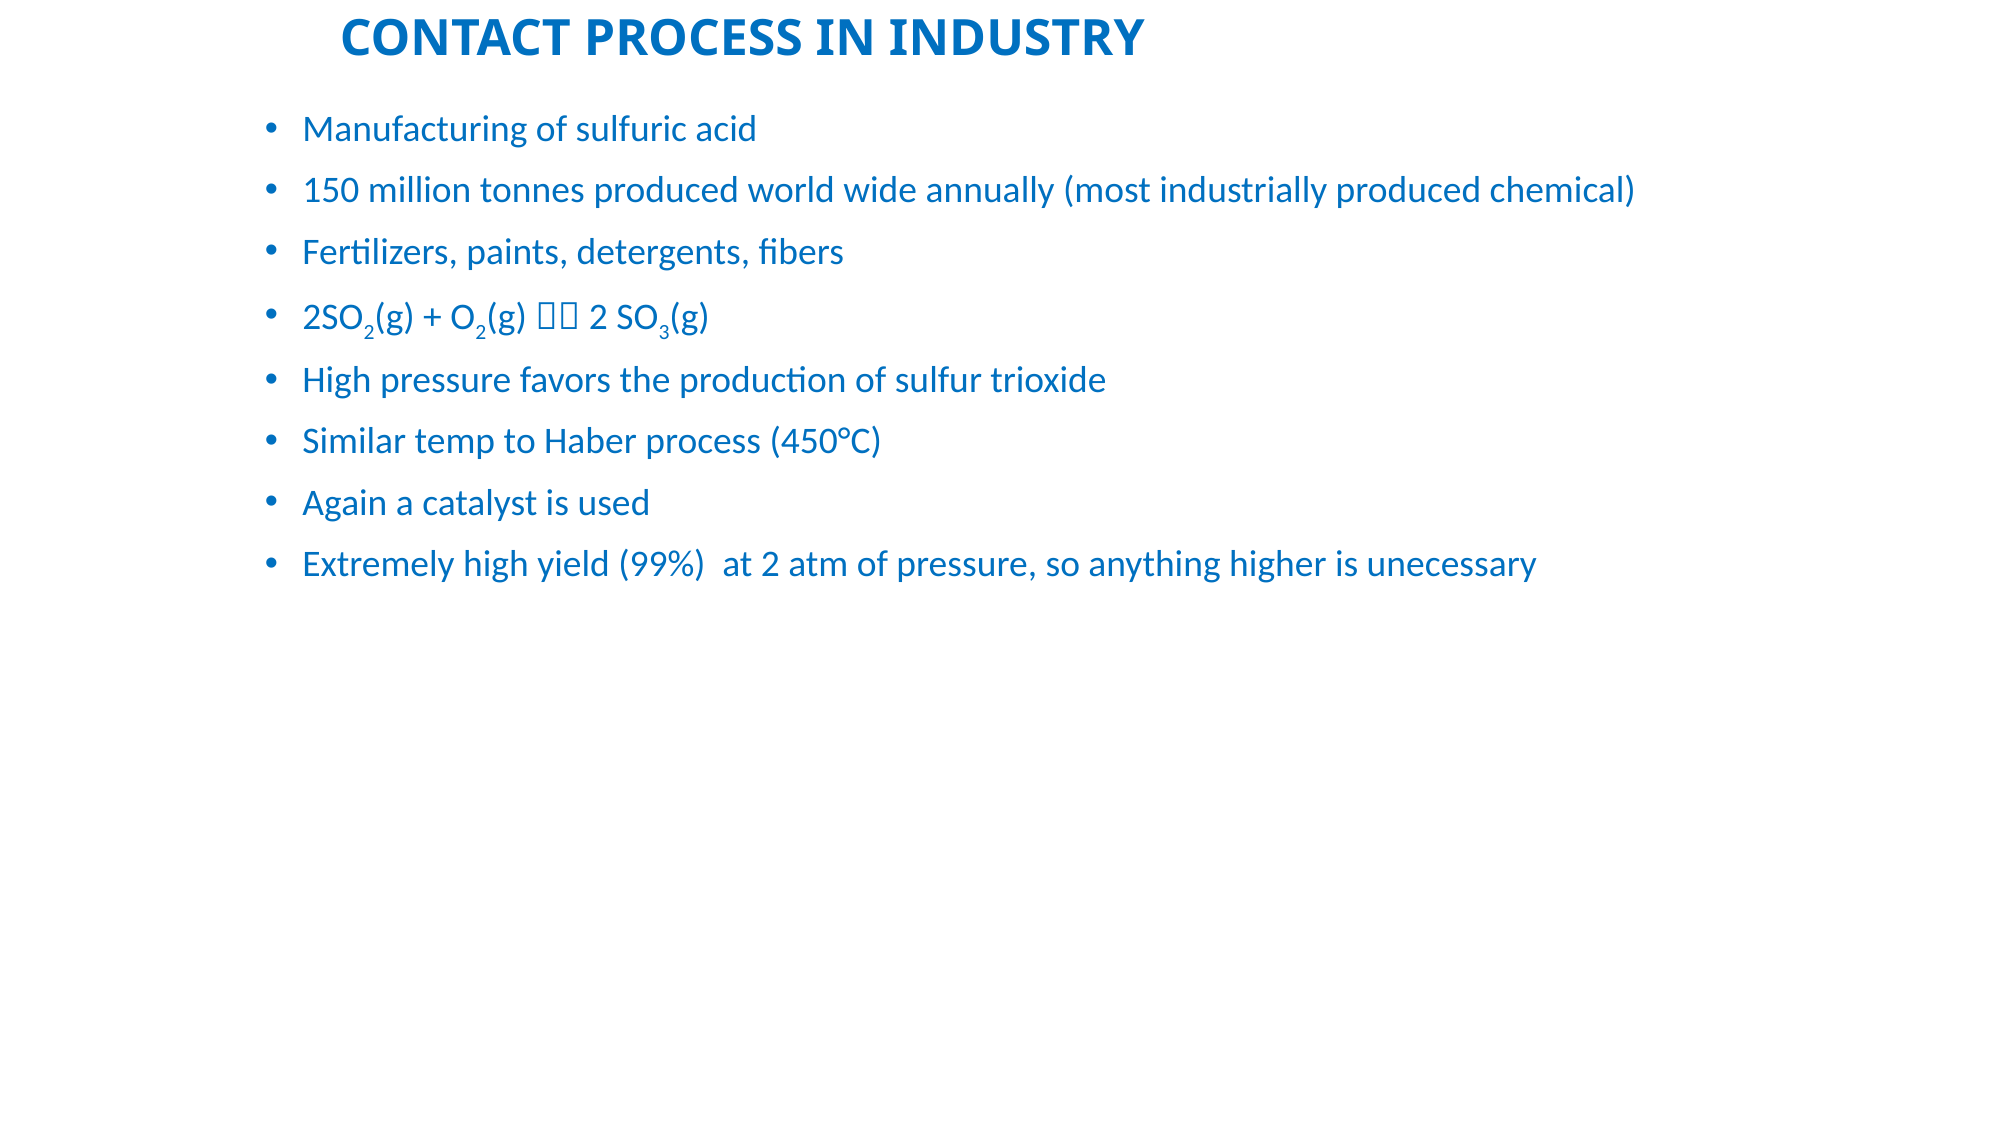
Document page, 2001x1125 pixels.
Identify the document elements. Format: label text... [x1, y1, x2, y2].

list Manufacturing of sulfuric acid 150 million tonnes produced world wide annually (most industrially produced chemical) Fertilizers, paints, detergents, fibers 2SO2(g) + O2(g)  2 SO3(g) High pressure favors the production of sulfur trioxide Similar temp to Haber process (450°C) Again a catalyst is used Extremely high yield (99%) at 2 atm of pressure, so anything higher is unecessary [249, 101, 1750, 840]
title CONTACT PROCESS IN INDUSTRY [324, 0, 1675, 79]
